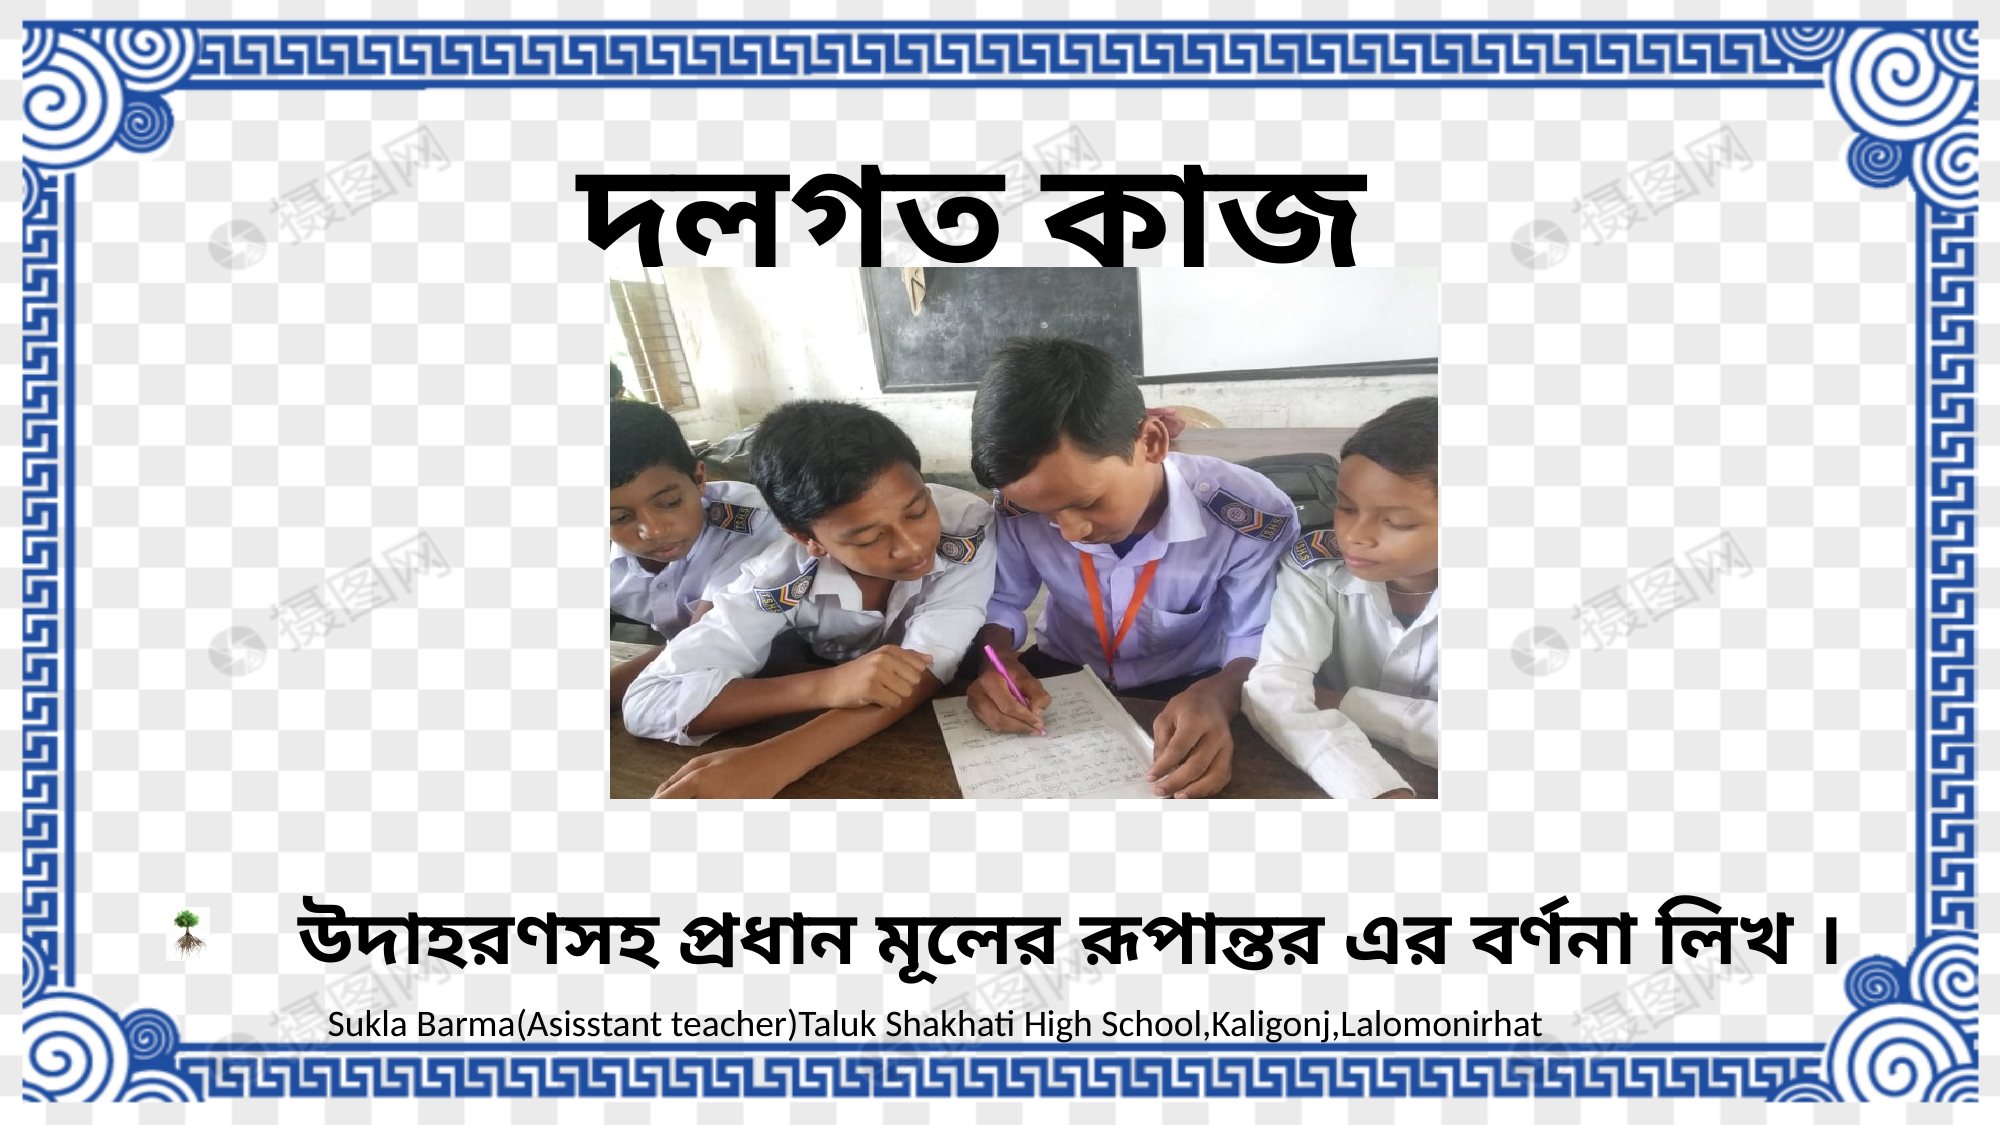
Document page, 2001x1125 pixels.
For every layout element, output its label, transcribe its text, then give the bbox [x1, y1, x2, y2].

text_box দলগত কাজ [71, 110, 1872, 306]
text_box উদাহরণসহ প্রধান মূলের রূপান্তর এর বর্ণনা লিখ । [28, 881, 1981, 987]
picture [0, 0, 2000, 1125]
